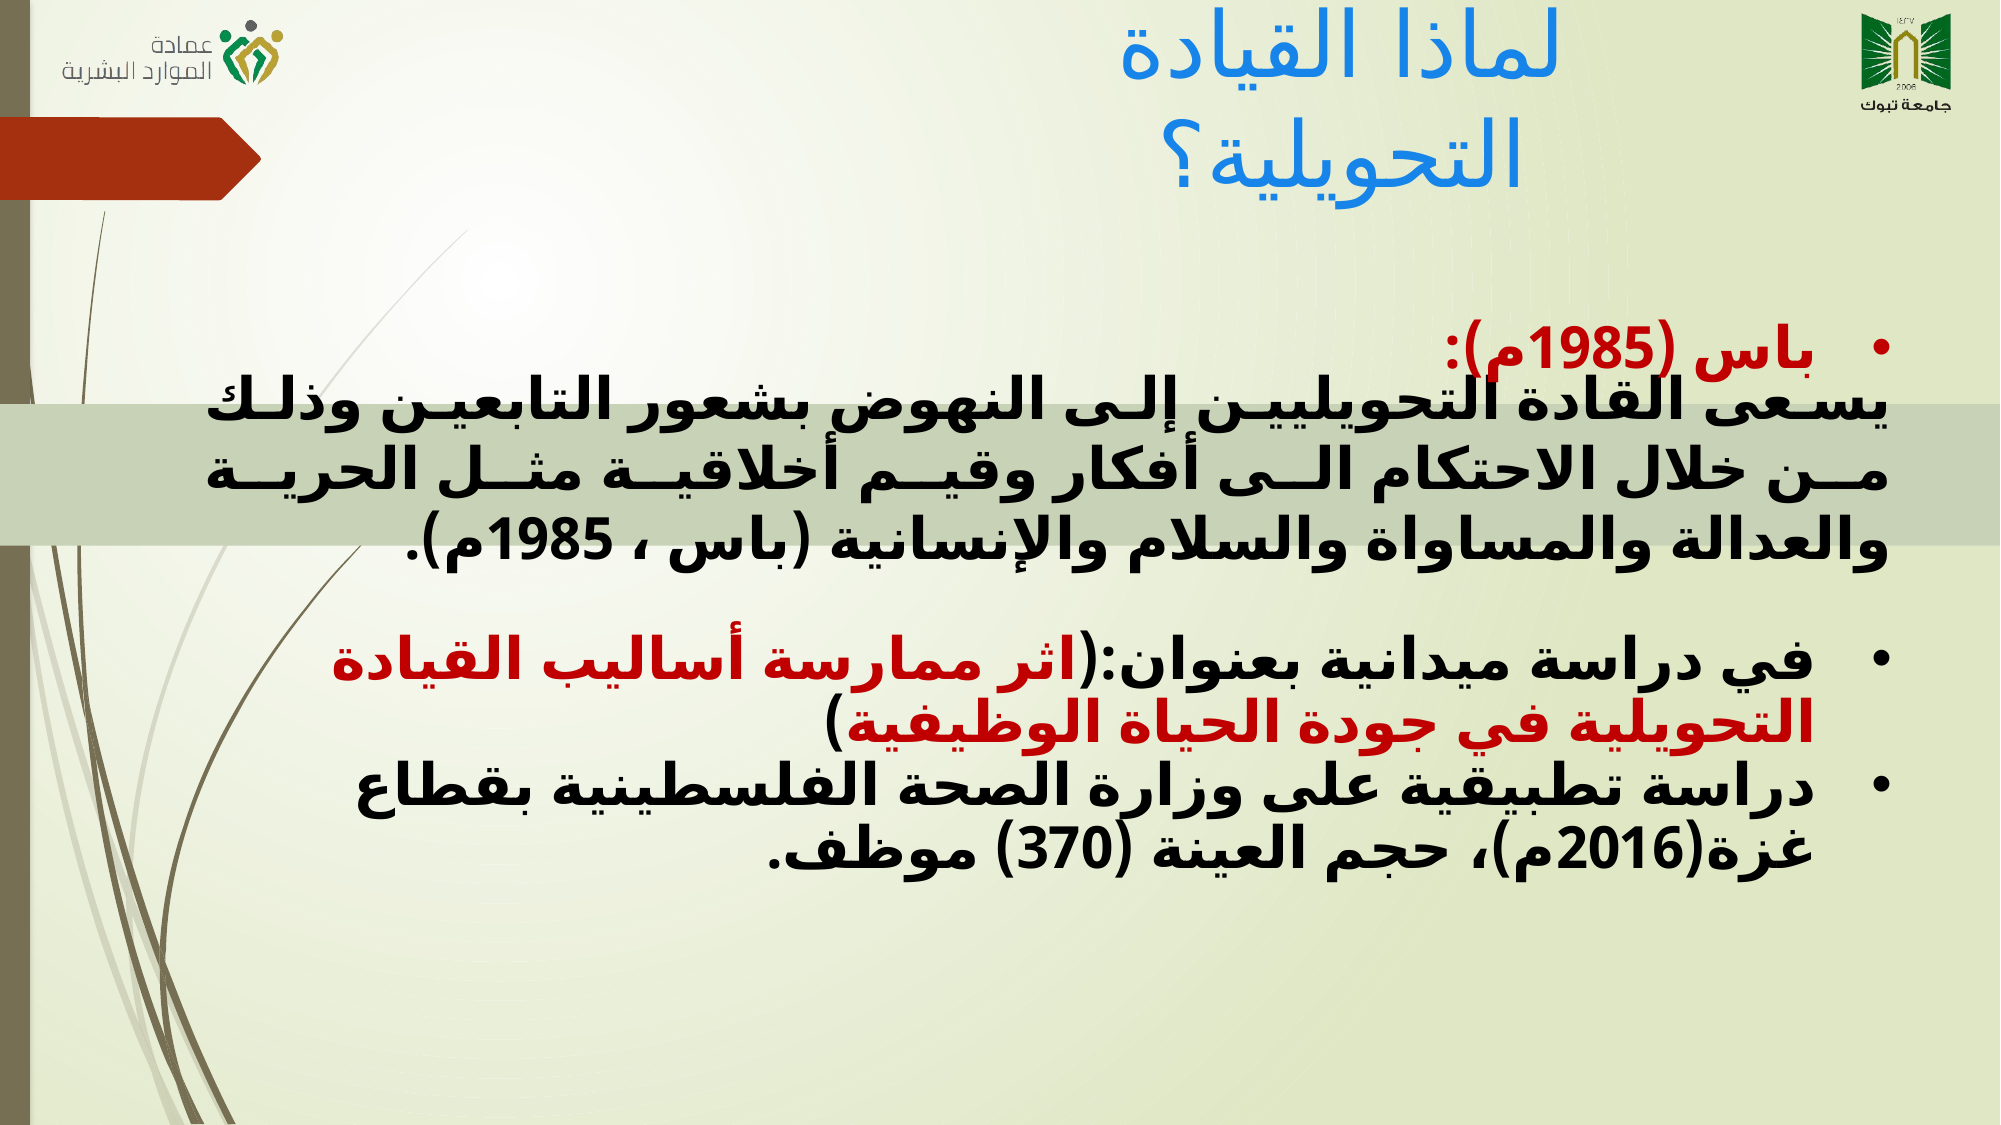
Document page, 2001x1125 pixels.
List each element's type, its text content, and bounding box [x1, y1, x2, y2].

text_box [0, 403, 2000, 547]
picture [1834, 4, 1981, 114]
text_box باس (1985م): [190, 247, 1907, 453]
text_box في دراسة ميدانية بعنوان:(اثر ممارسة أساليب القيادة التحويلية في جودة الحياة الوظيفية) دراسة تطبيقية على وزارة الصحة الفلسطينية بقطاع غزة(2016م)، حجم العينة (370) موظف. [190, 652, 1907, 858]
text_box لماذا القيادة التحويلية؟ [953, 10, 1732, 182]
picture [52, 0, 290, 106]
text_box يسعى القادة التحويليين إلى النهوض بشعور التابعين وذلك من خلال الاحتكام الى أفكار وقيم أخلاقية مثل الحرية والعدالة والمساواة والسلام والإنسانية (باس ، 1985م). [190, 453, 1907, 534]
